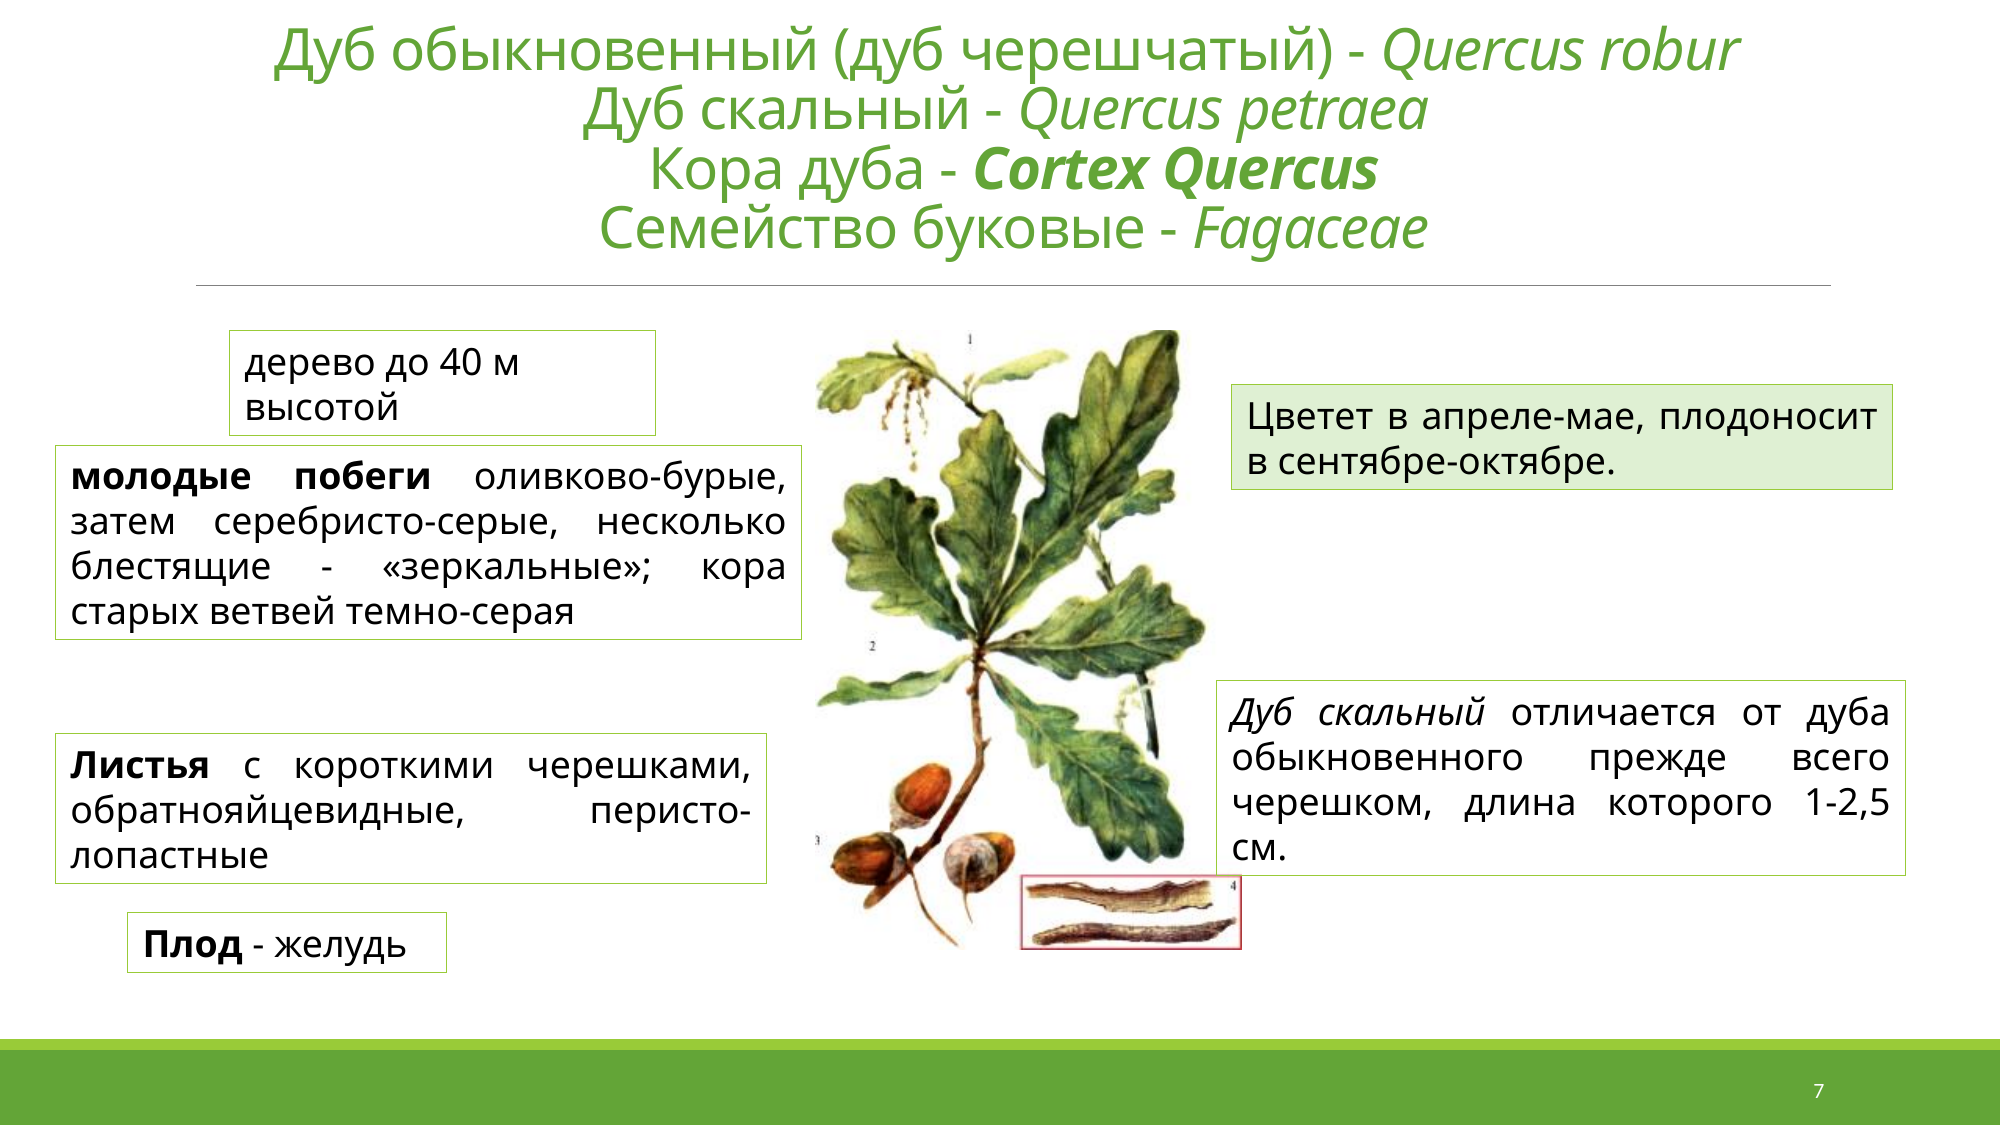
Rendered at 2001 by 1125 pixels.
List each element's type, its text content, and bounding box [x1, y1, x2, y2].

title Дуб обыкновенный (дуб черешчатый) - Quercus robur Дуб скальный - Quercus petraea Кора дуба - Cortex Quercus Семейство буковые - Fagaceae [189, 90, 1840, 329]
picture [814, 330, 1242, 950]
text_box Плод - желудь [127, 912, 447, 973]
text_box Листья с короткими черешками, обратнояйцевидные, перисто-лопастные [55, 733, 767, 884]
text_box Дуб скальный отличается от дуба обыкновенного прежде всего черешком, длина которого 1-2,5 см. [1250, 680, 1906, 876]
text_box дерево до 40 м высотой [229, 330, 656, 436]
text_box молодые побеги оливково-бурые, затем серебристо-серые, несколько блестящие - «зеркальные»; кора старых ветвей темно-серая [55, 445, 802, 640]
slide_number 7 [1624, 1059, 1840, 1120]
text_box Цветет в апреле-мае, плодоносит в сентябре-октябре. [1250, 384, 1893, 490]
